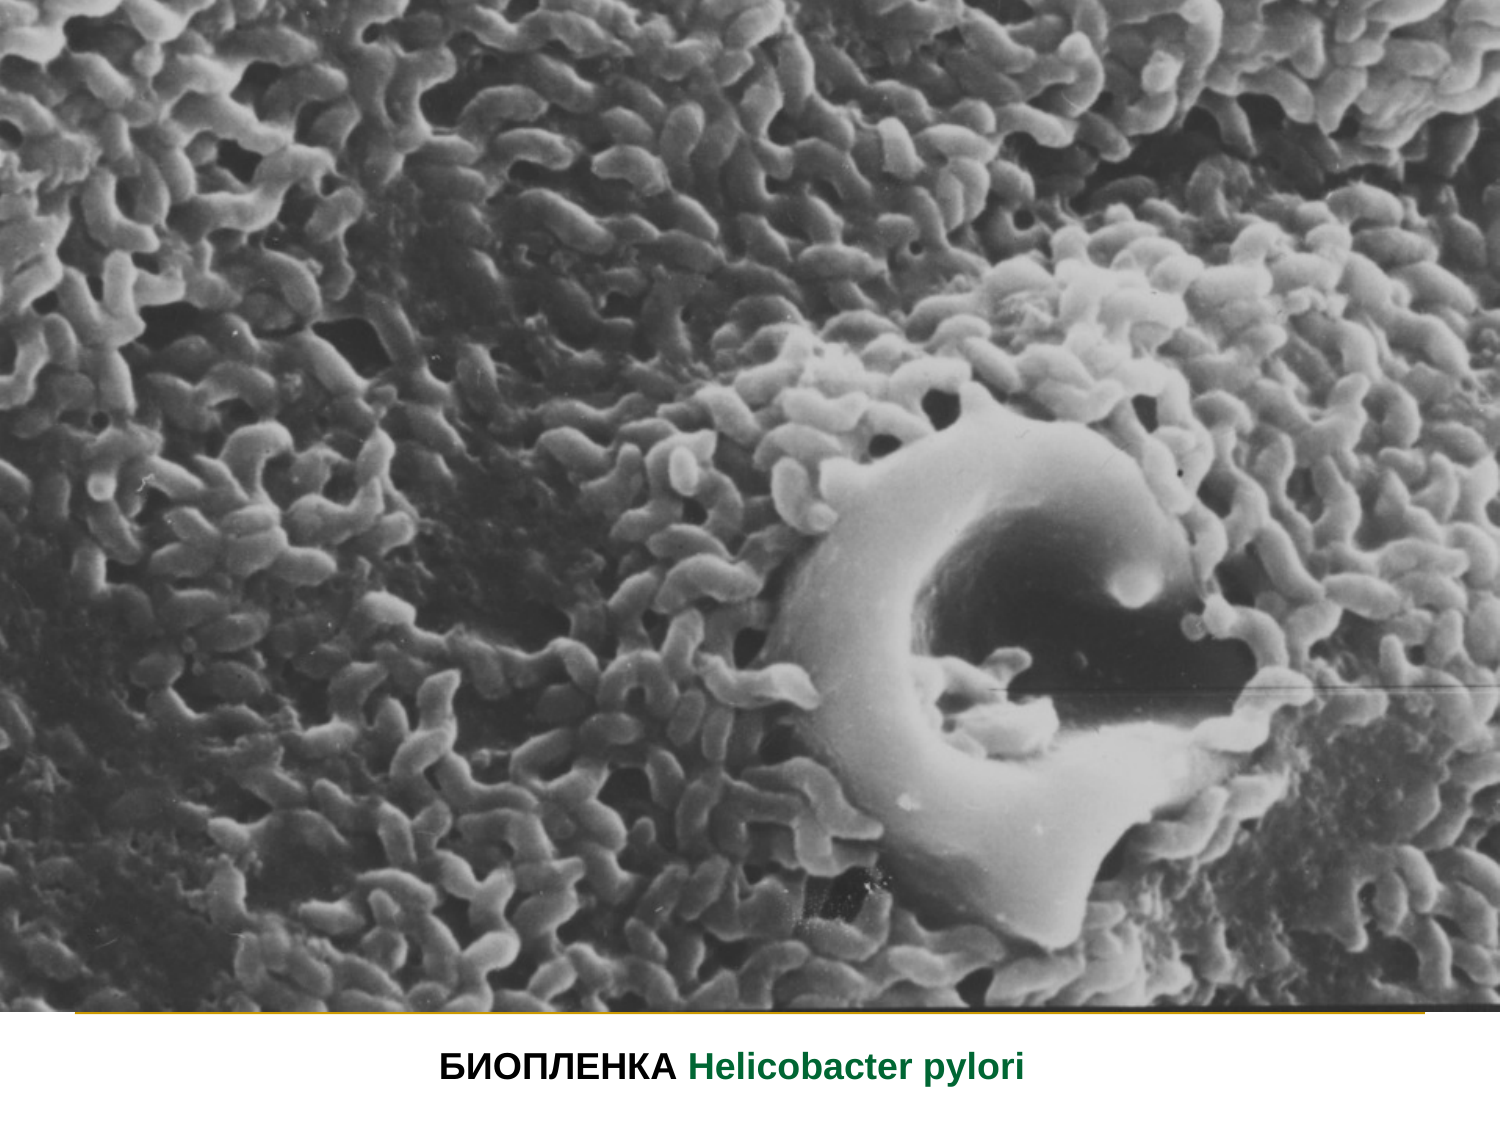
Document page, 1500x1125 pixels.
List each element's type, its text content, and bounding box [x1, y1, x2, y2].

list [0, 0, 1500, 1012]
text_box БИОПЛЕНКА Helicobacter pylori [147, 1034, 1317, 1095]
